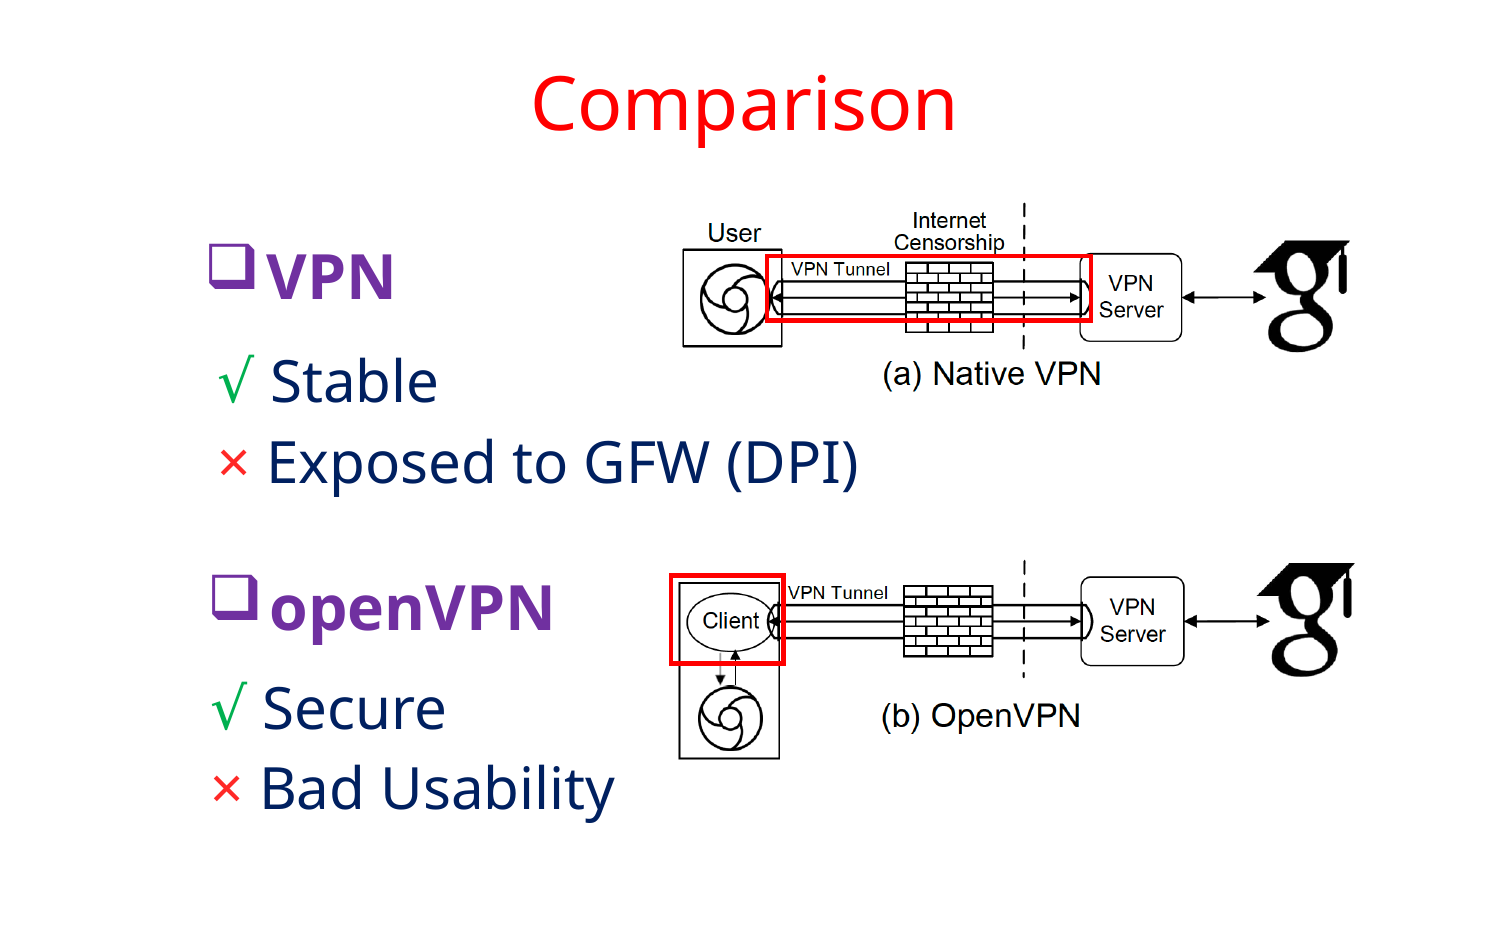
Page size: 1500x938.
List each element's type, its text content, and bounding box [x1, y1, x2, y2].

text_box √ Secure × Bad Usability [195, 663, 631, 829]
title Comparison [173, 49, 1337, 163]
text_box VPN [189, 229, 413, 320]
text_box openVPN [192, 560, 572, 650]
picture [668, 541, 1374, 775]
text_box √ Stable × Exposed to GFW (DPI) [203, 337, 874, 503]
picture [666, 200, 1361, 414]
